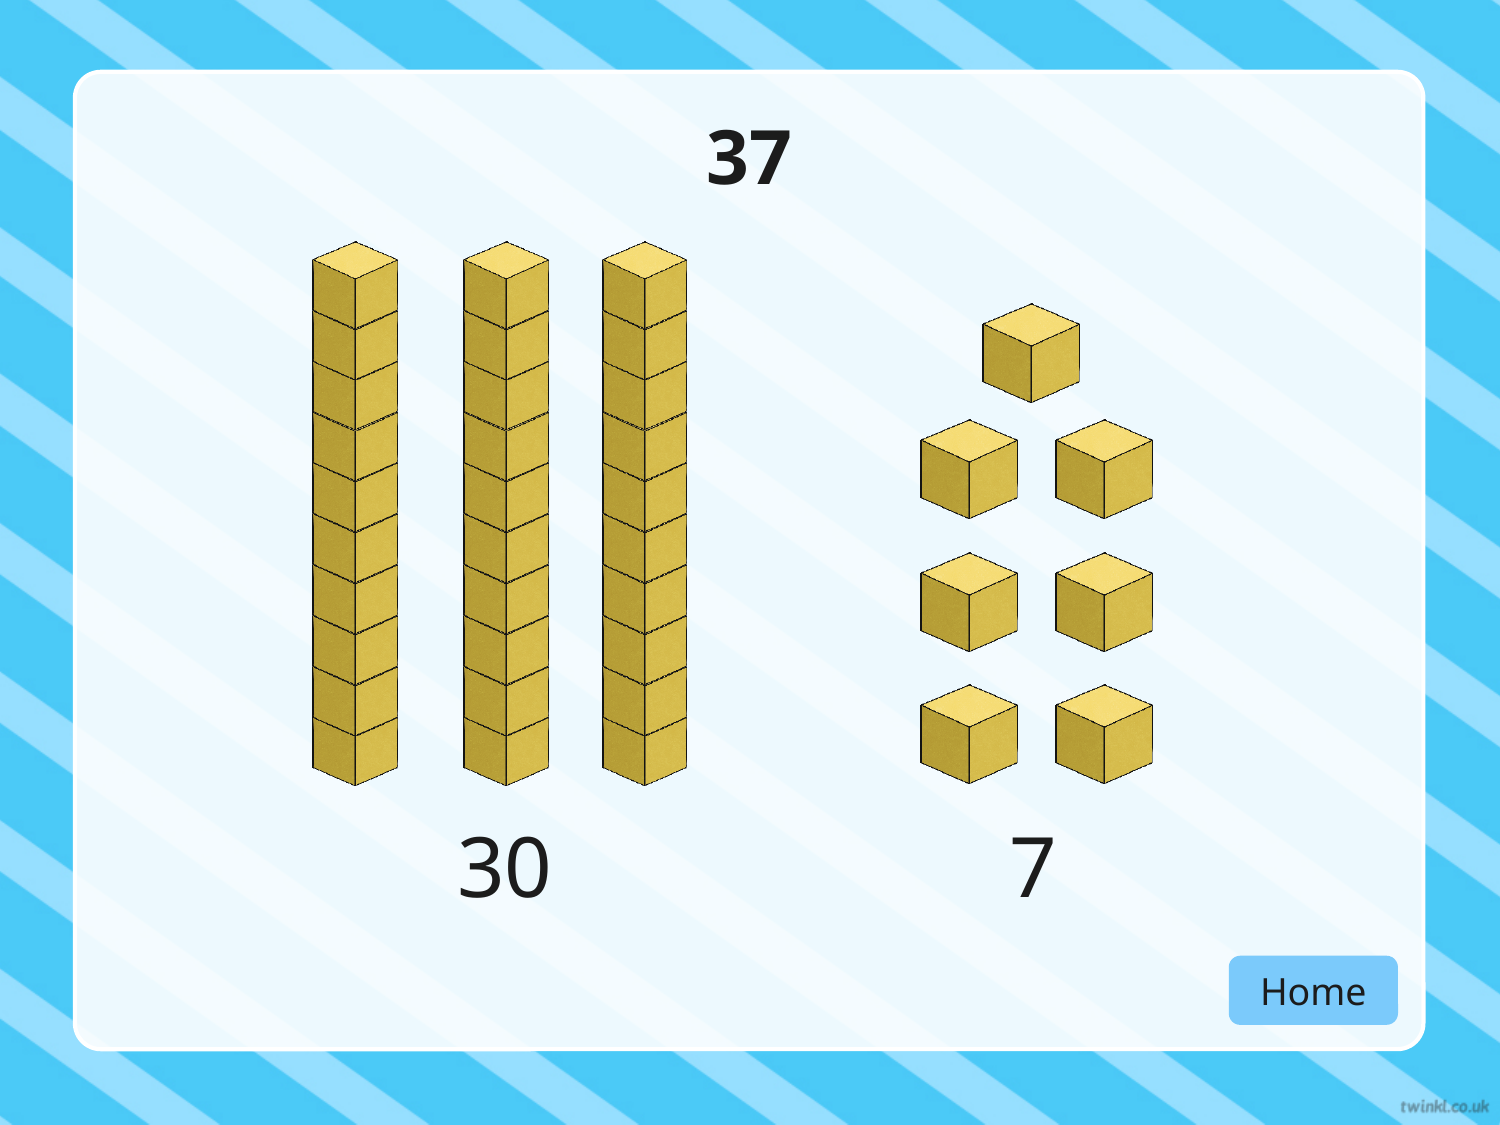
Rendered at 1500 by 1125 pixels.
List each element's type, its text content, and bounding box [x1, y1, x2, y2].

text_box 30 [442, 806, 568, 922]
picture [0, 0, 1500, 1125]
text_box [312, 241, 398, 786]
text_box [463, 241, 549, 786]
text_box Home [1227, 954, 1400, 1026]
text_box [602, 241, 687, 786]
title 37 [73, 76, 1426, 244]
text_box 7 [994, 806, 1072, 922]
